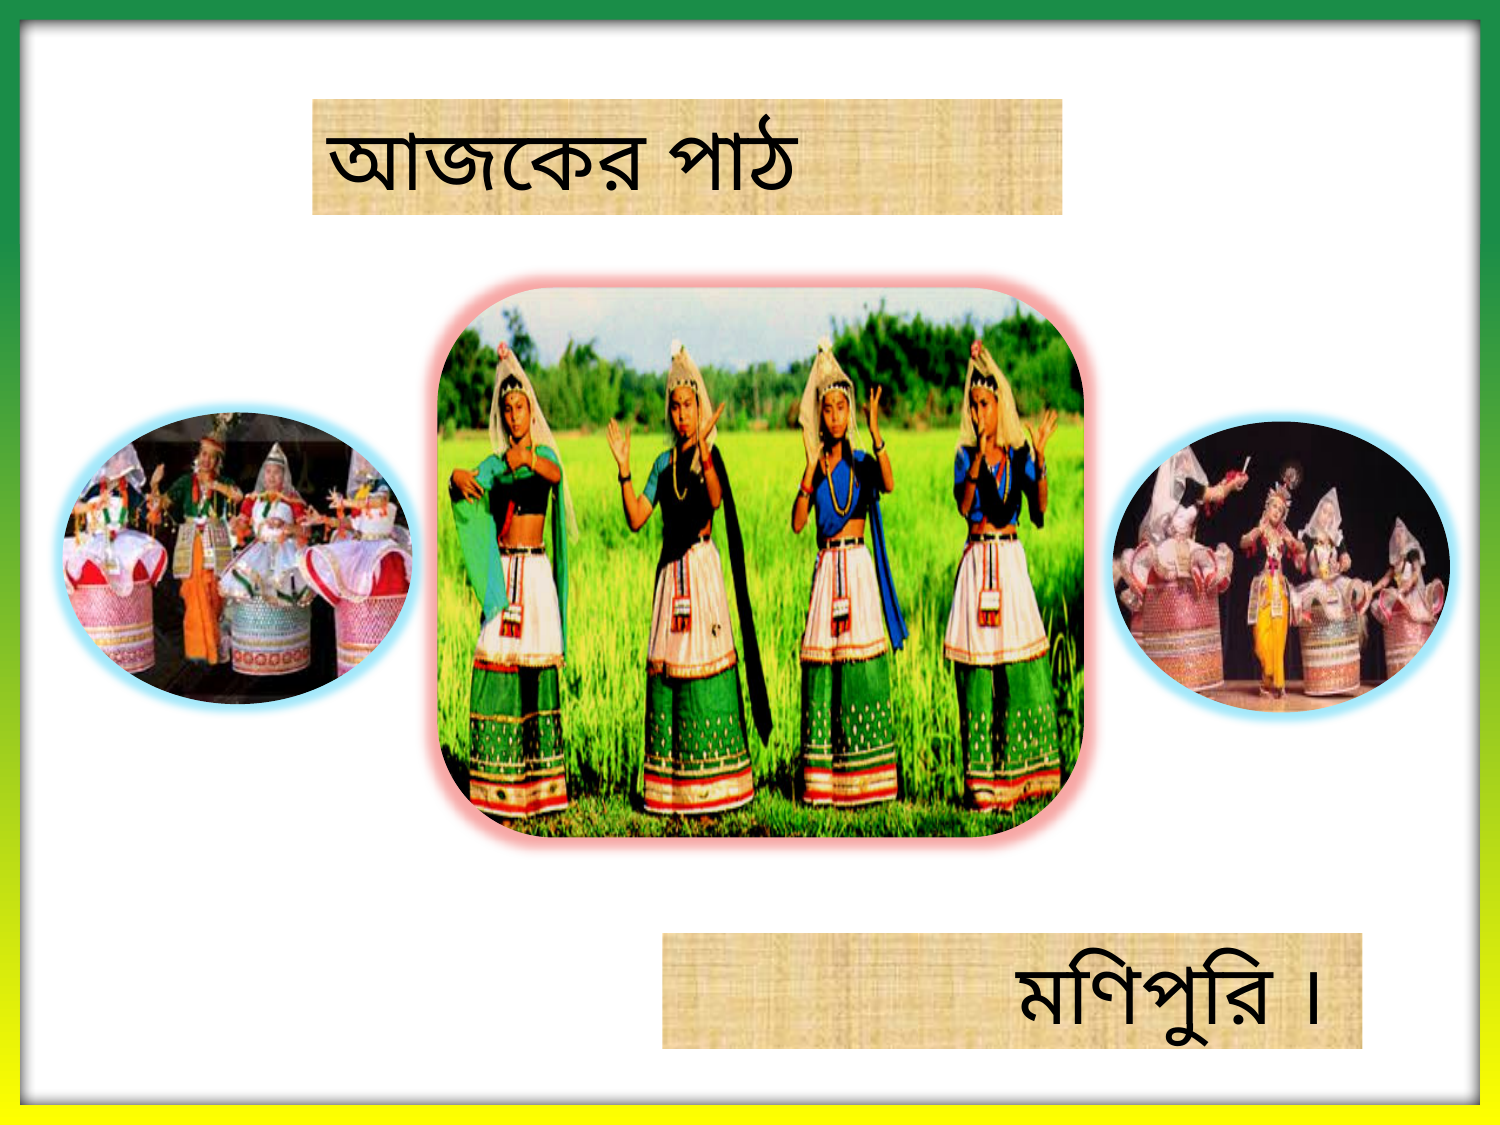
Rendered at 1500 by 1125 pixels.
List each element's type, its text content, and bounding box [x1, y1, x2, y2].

text_box মণিপুরি । [662, 933, 1363, 1049]
text_box [0, 0, 1500, 1125]
text_box আজকের পাঠ [312, 99, 1063, 215]
picture [437, 287, 1085, 838]
picture [62, 412, 413, 705]
picture [1112, 421, 1451, 713]
